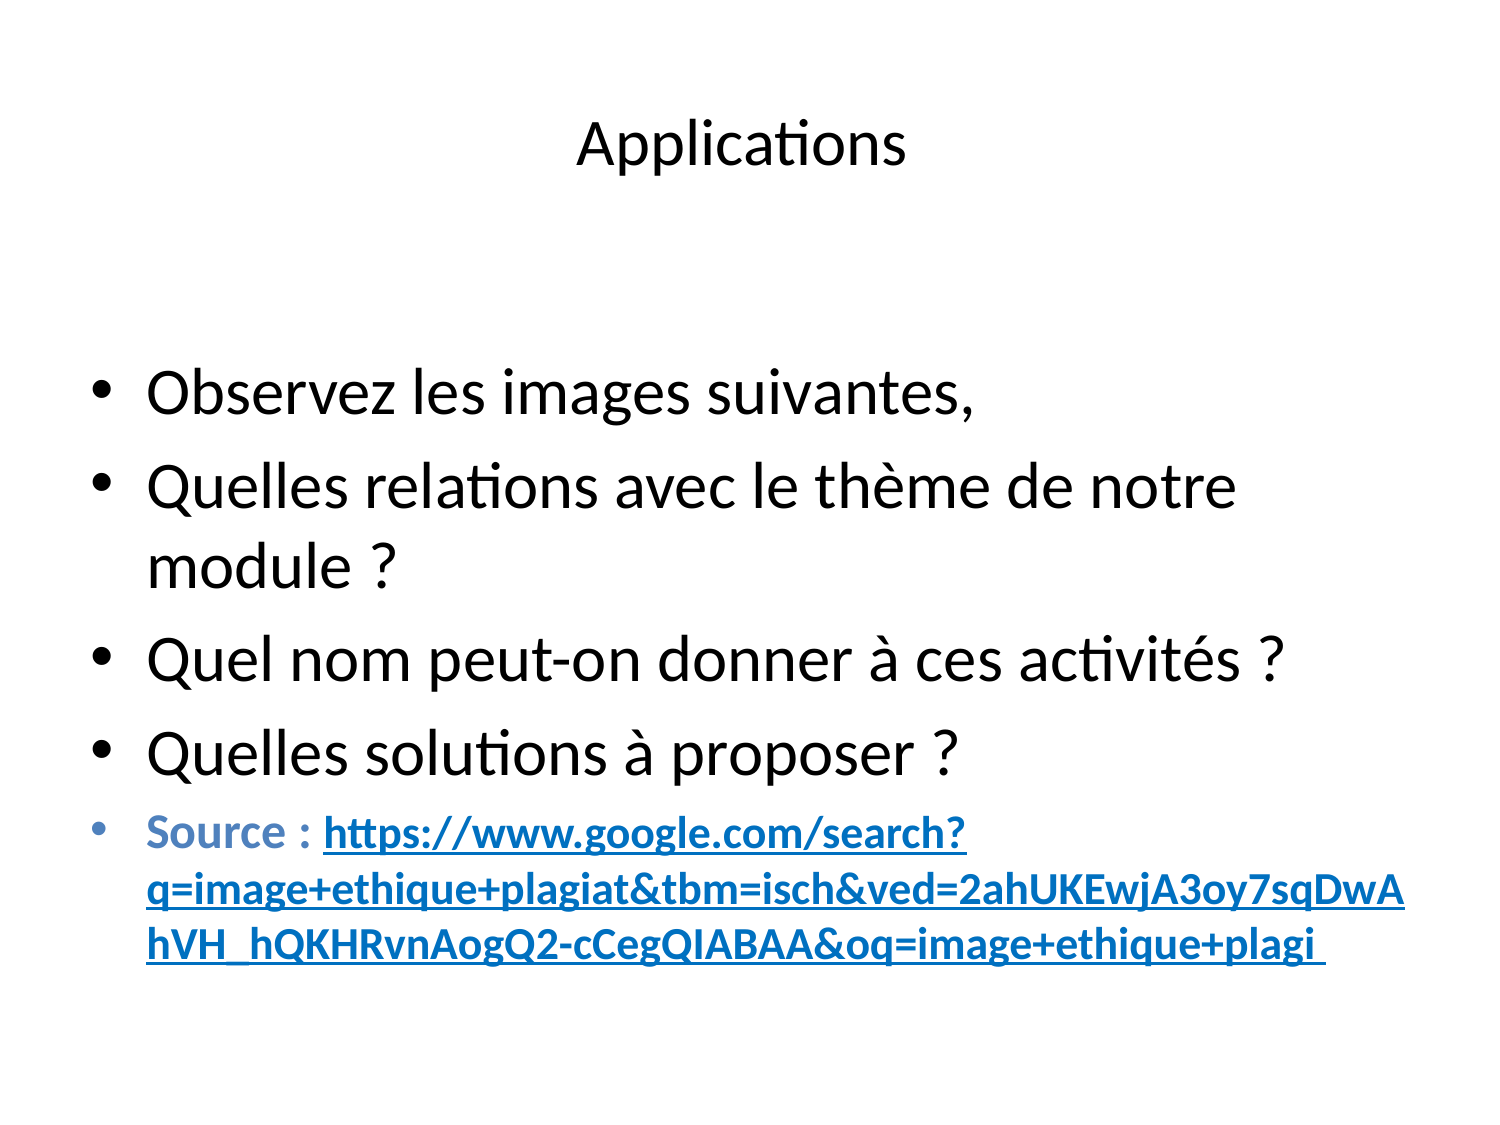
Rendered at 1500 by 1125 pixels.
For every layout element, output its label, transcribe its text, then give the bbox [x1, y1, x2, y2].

list Observez les images suivantes, Quelles relations avec le thème de notre module ? Quel nom peut-on donner à ces activités ? Quelles solutions à proposer ? Source : https://www.google.com/search?q=image+ethique+plagiat&tbm=isch&ved=2ahUKEwjA3oy7sqDwAhVH_hQKHRvnAogQ2-cCegQIABAA&oq=image+ethique+plagi [75, 262, 1425, 1005]
title Applications [75, 45, 1425, 233]
